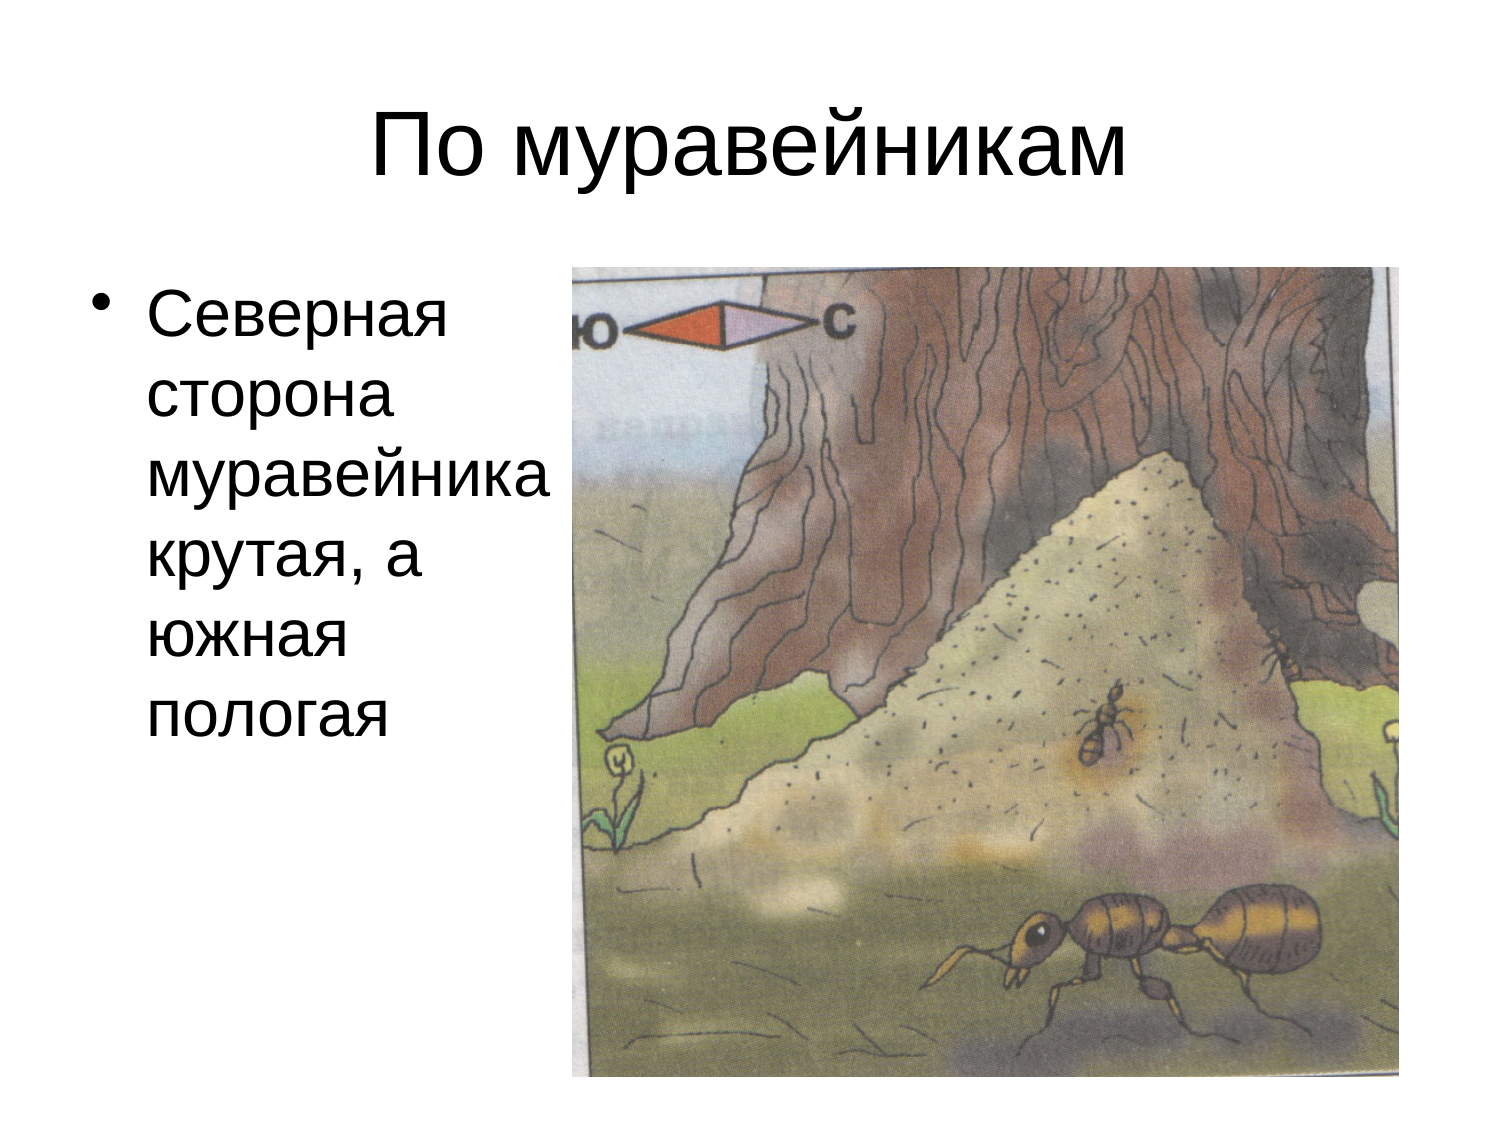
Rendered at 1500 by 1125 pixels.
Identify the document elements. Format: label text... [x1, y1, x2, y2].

title По муравейникам [75, 45, 1425, 233]
list Северная сторона муравейника крутая, а южная пологая [75, 262, 597, 1005]
picture [572, 267, 1399, 1077]
